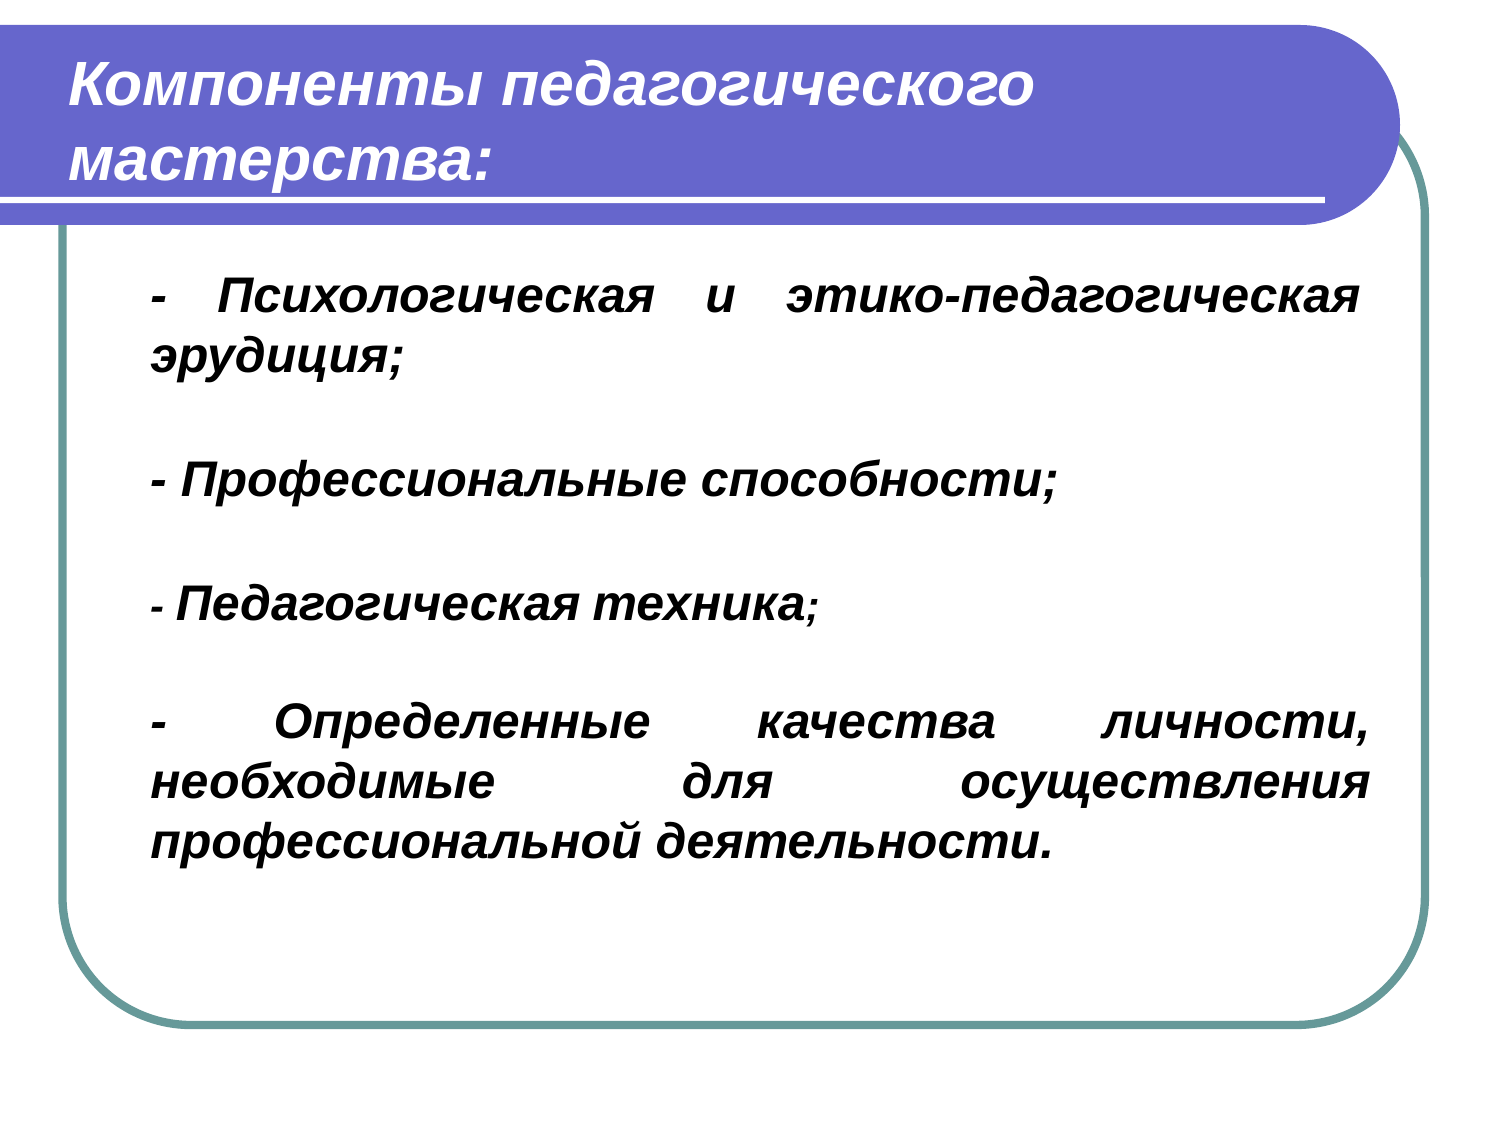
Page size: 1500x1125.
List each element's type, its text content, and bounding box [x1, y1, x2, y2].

text_box - Определенные качества личности, необходимые для осуществления профессиональной деятельности. [135, 680, 1386, 876]
title Компоненты педагогического мастерства: [52, 42, 1339, 193]
text_box - Педагогическая техника; [135, 562, 847, 638]
text_box - Психологическая и этико-педагогическая эрудиция; [135, 255, 1376, 391]
text_box - Профессиональные способности; [135, 439, 1075, 515]
